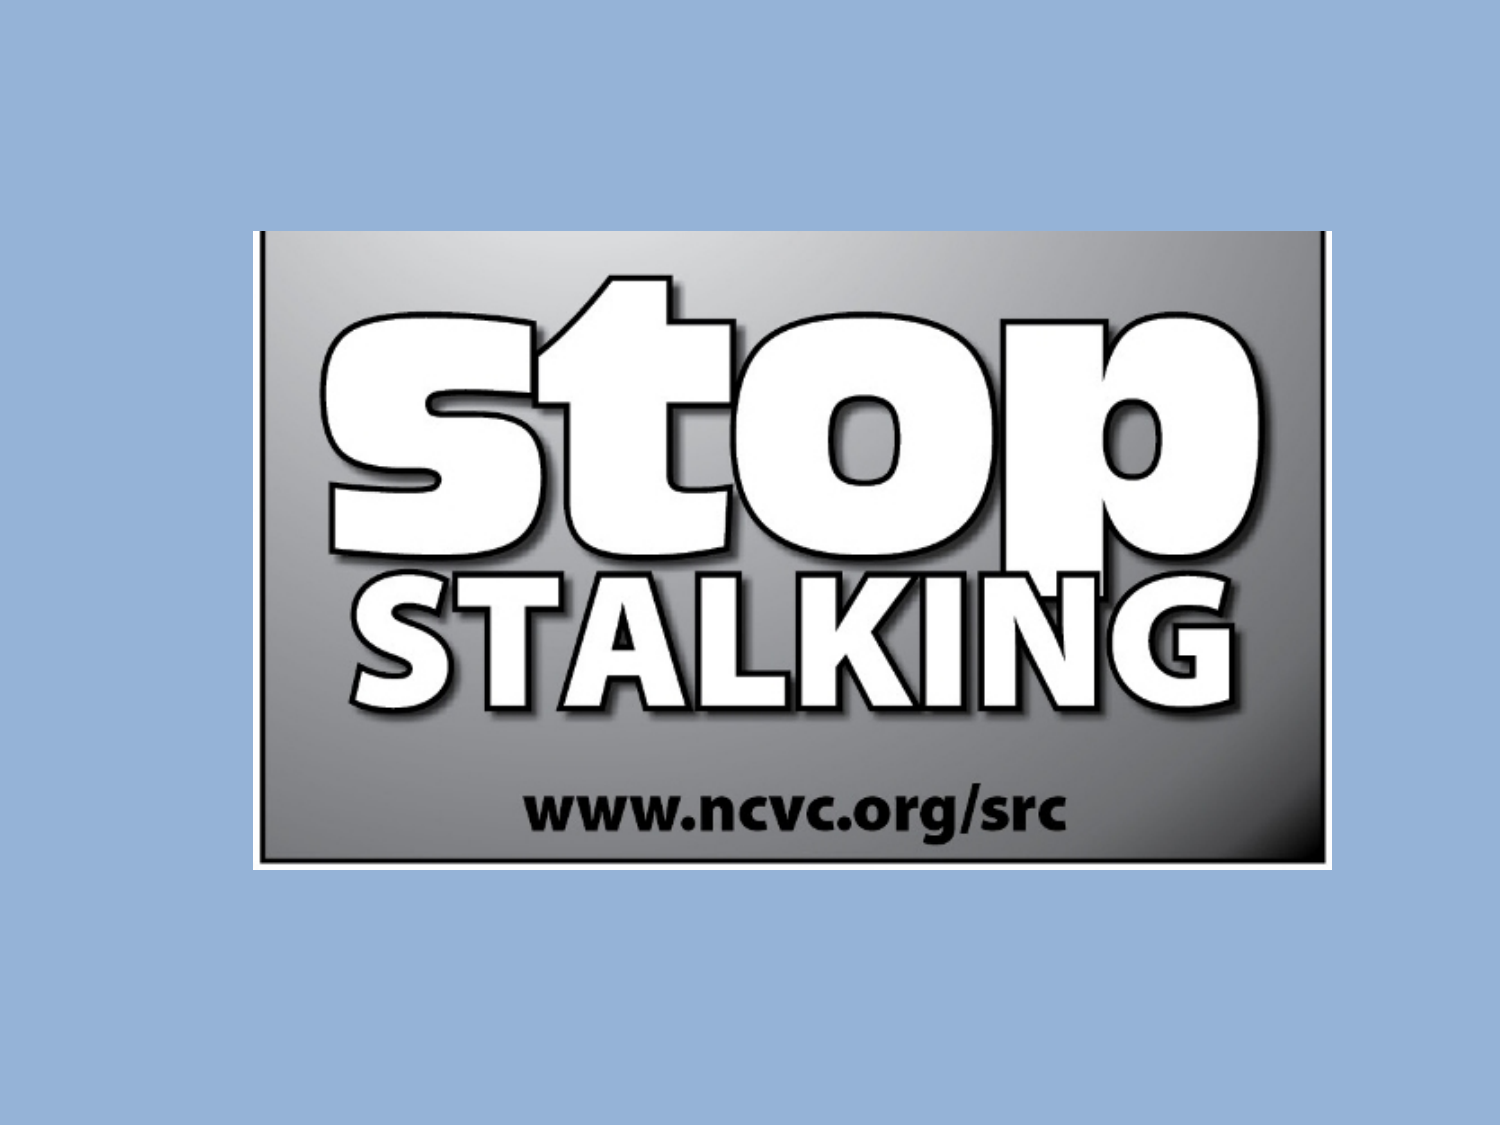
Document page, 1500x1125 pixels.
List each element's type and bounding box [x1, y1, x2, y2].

picture [253, 231, 1333, 870]
